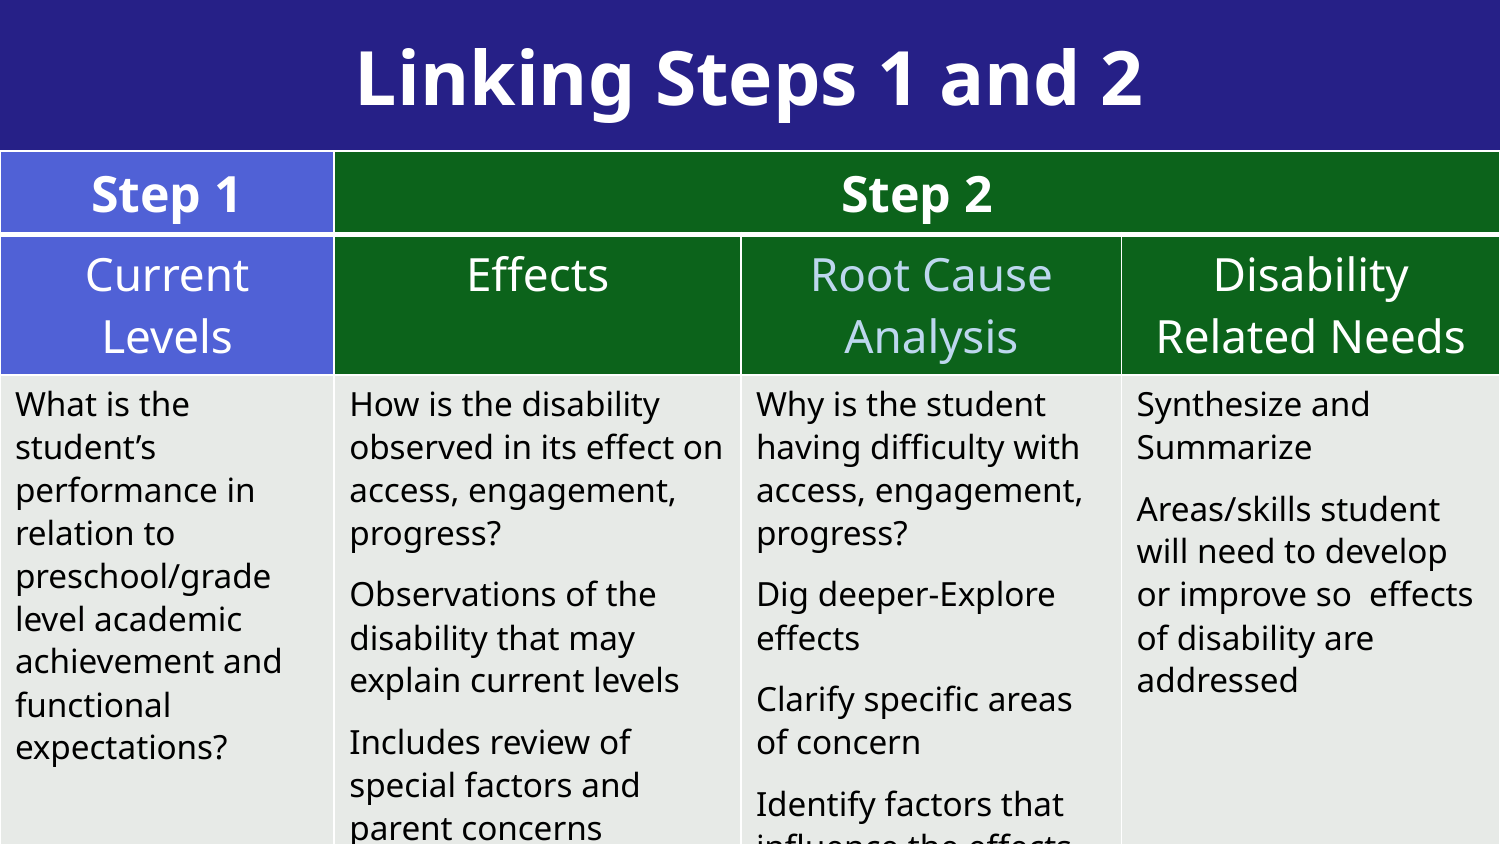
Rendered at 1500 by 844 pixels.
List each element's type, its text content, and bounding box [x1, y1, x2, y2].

list Linking Steps 1 and 2 [0, 0, 1500, 150]
table_cell What is the student’s performance in relation to preschool/grade level academic achievement and functional expectations? [1, 376, 333, 844]
table_cell Synthesize and Summarize Areas/skills student will need to develop or improve so effects of disability are addressed [1122, 376, 1499, 844]
table_header Step 1 [1, 152, 333, 232]
table_cell Why is the student having difficulty with access, engagement, progress? Dig deeper-Explore effects Clarify specific areas of concern Identify factors that influence the effects [742, 376, 1121, 844]
table_header Step 2 [335, 152, 1499, 232]
table_cell How is the disability observed in its effect on access, engagement, progress? Observations of the disability that may explain current levels Includes review of special factors and parent concerns [335, 376, 740, 844]
table_cell Root Cause Analysis [742, 237, 1121, 374]
table_cell Disability Related Needs [1122, 237, 1499, 374]
table_cell Effects [335, 237, 740, 374]
table_cell Current Levels [1, 237, 333, 374]
